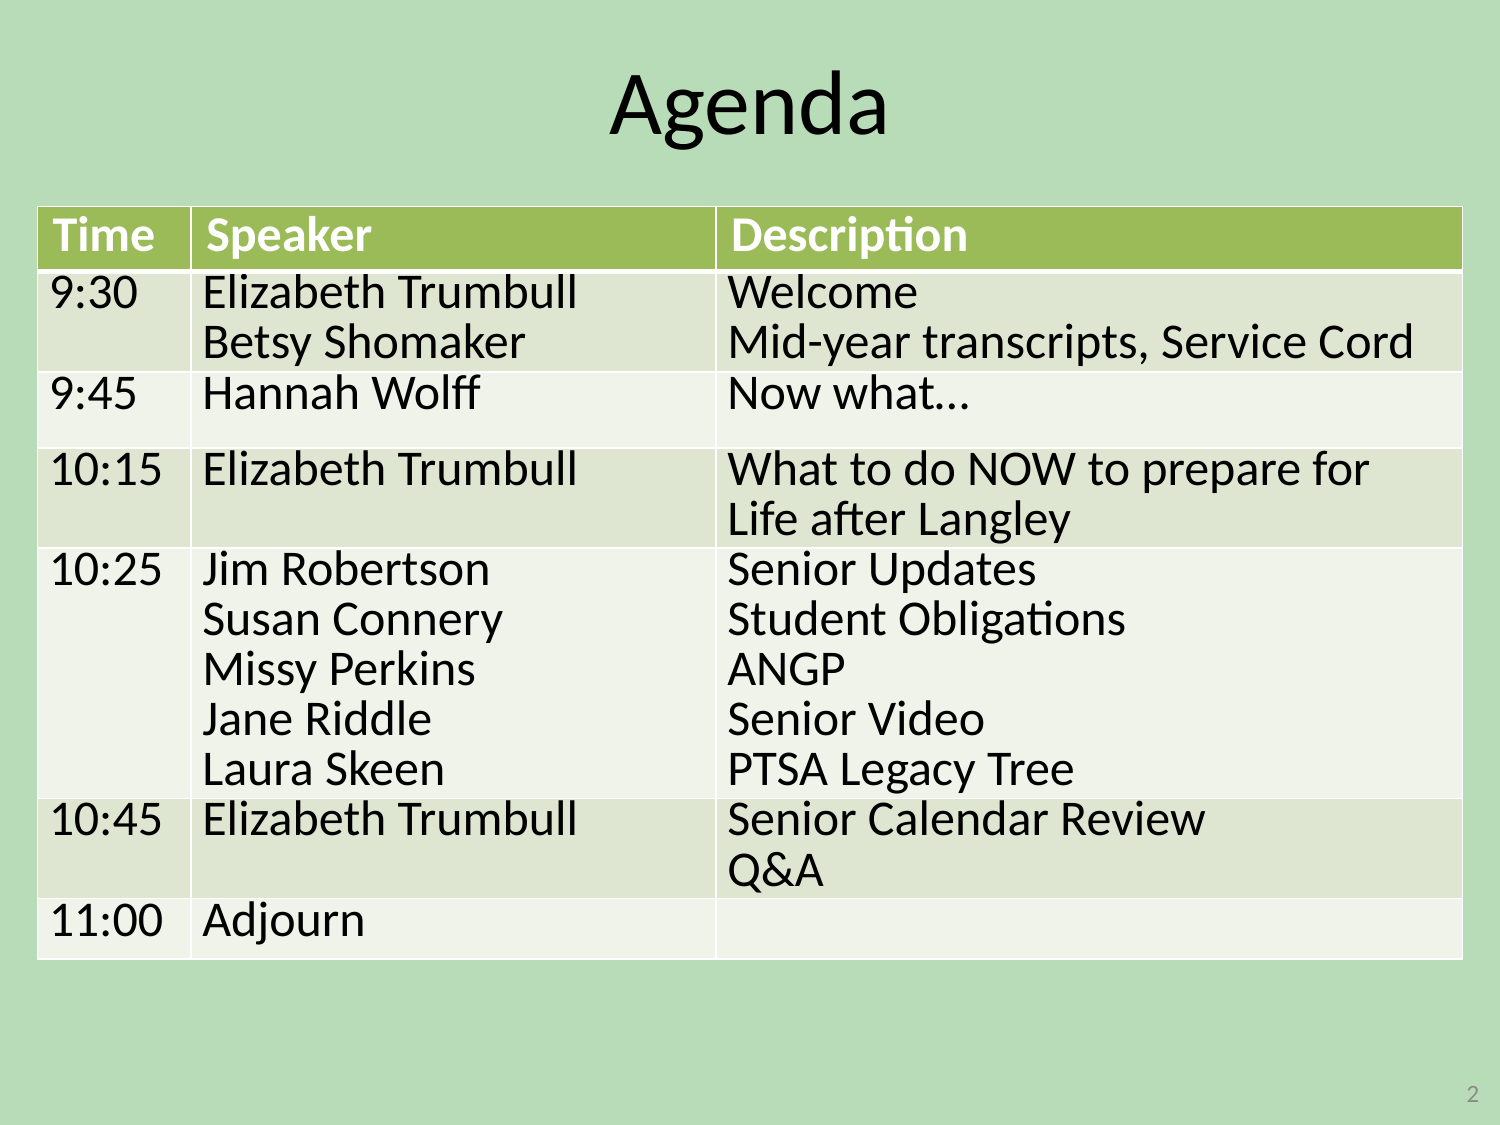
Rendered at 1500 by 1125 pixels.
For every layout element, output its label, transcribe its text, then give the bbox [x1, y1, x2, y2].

table_cell Jim Robertson Susan Connery Missy Perkins Jane Riddle Laura Skeen [192, 549, 715, 798]
table_cell Hannah Wolff [192, 373, 715, 447]
title Agenda [75, 3, 1425, 192]
table_cell Elizabeth Trumbull [192, 799, 715, 898]
table_cell 10:25 [38, 549, 190, 798]
table_cell Senior Updates Student Obligations ANGP Senior Video PTSA Legacy Tree [717, 549, 1462, 798]
table_cell Welcome Mid-year transcripts, Service Cord [717, 274, 1462, 371]
table_cell Senior Calendar Review Q&A [717, 799, 1462, 898]
table_cell 10:15 [38, 449, 190, 547]
table_cell What to do NOW to prepare for Life after Langley [717, 449, 1462, 547]
table_cell 9:30 [38, 274, 190, 371]
table_header Description [717, 207, 1462, 269]
table_cell 9:45 [38, 373, 190, 447]
table_header Time [38, 207, 190, 269]
table_cell Elizabeth Trumbull Betsy Shomaker [192, 274, 715, 371]
table_header Speaker [192, 207, 715, 269]
table_cell Now what… [717, 373, 1462, 447]
table_cell 11:00 [38, 899, 190, 958]
table_cell [717, 899, 1462, 958]
table_cell Adjourn [192, 899, 715, 958]
table_cell Elizabeth Trumbull [192, 449, 715, 547]
slide_number 2 [1144, 1062, 1495, 1123]
table_cell 10:45 [38, 799, 190, 898]
